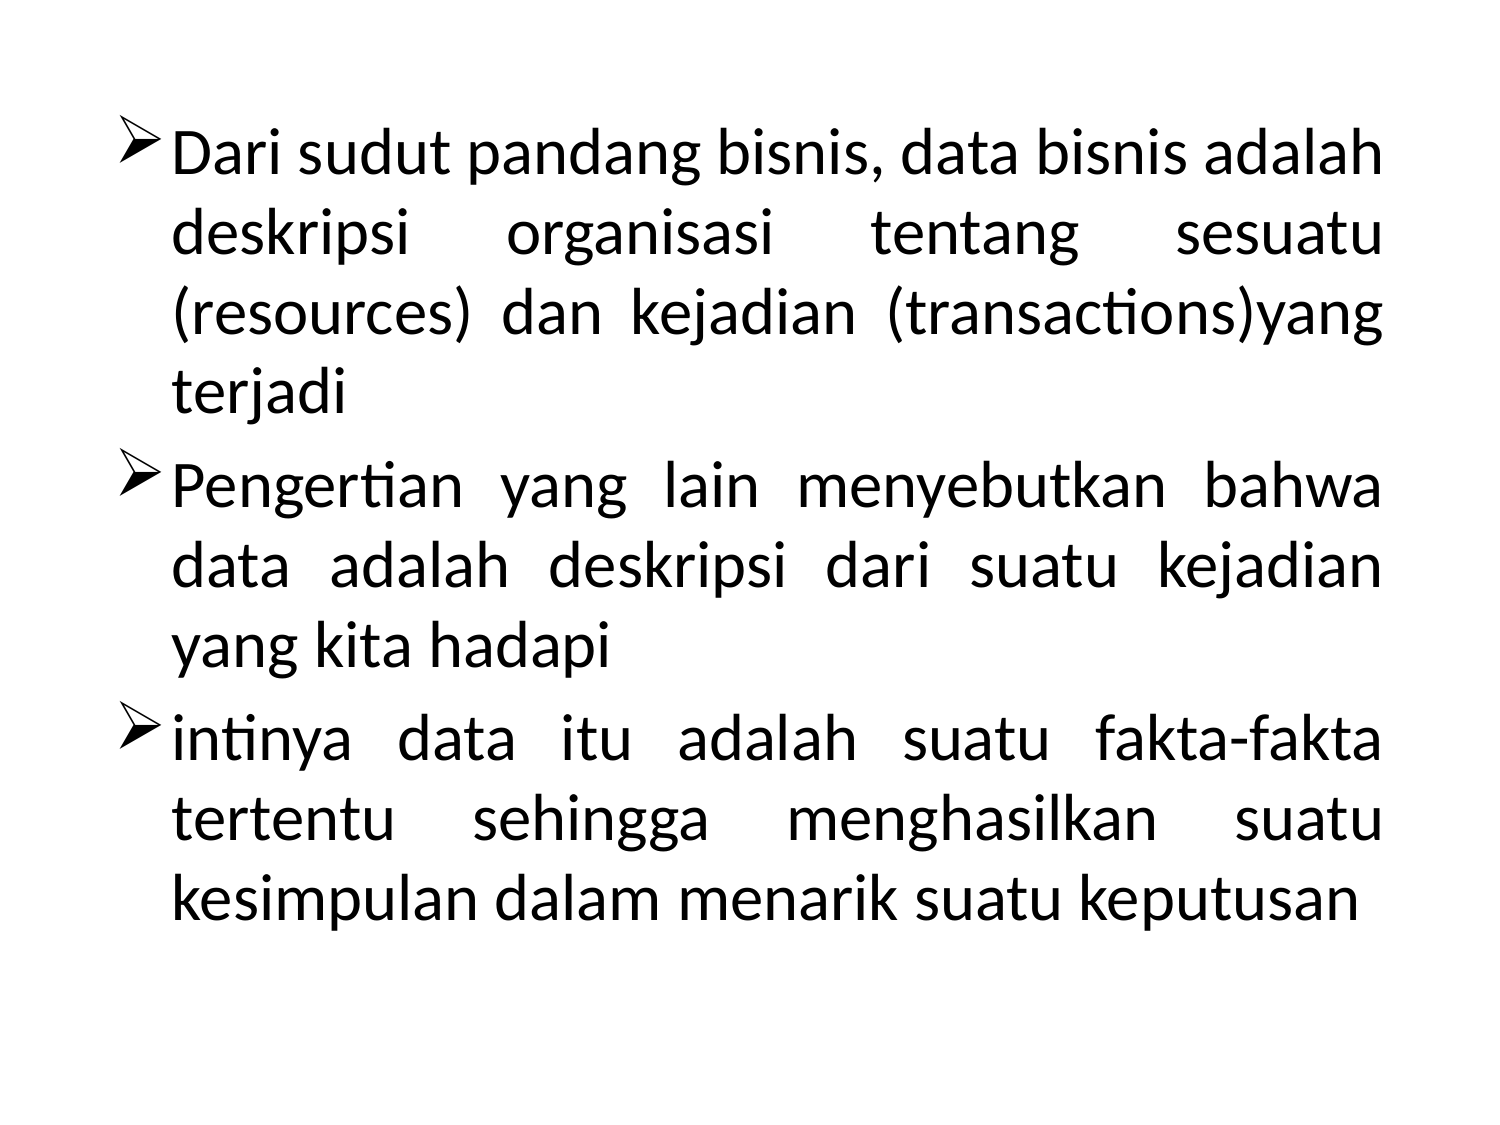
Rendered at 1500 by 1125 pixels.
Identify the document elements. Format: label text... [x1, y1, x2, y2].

subtitle Dari sudut pandang bisnis, data bisnis adalah deskripsi organisasi tentang sesuatu (resources) dan kejadian (transactions)yang terjadi Pengertian yang lain menyebutkan bahwa data adalah deskripsi dari suatu kejadian yang kita hadapi intinya data itu adalah suatu fakta-fakta tertentu sehingga menghasilkan suatu kesimpulan dalam menarik suatu keputusan [99, 99, 1400, 1050]
